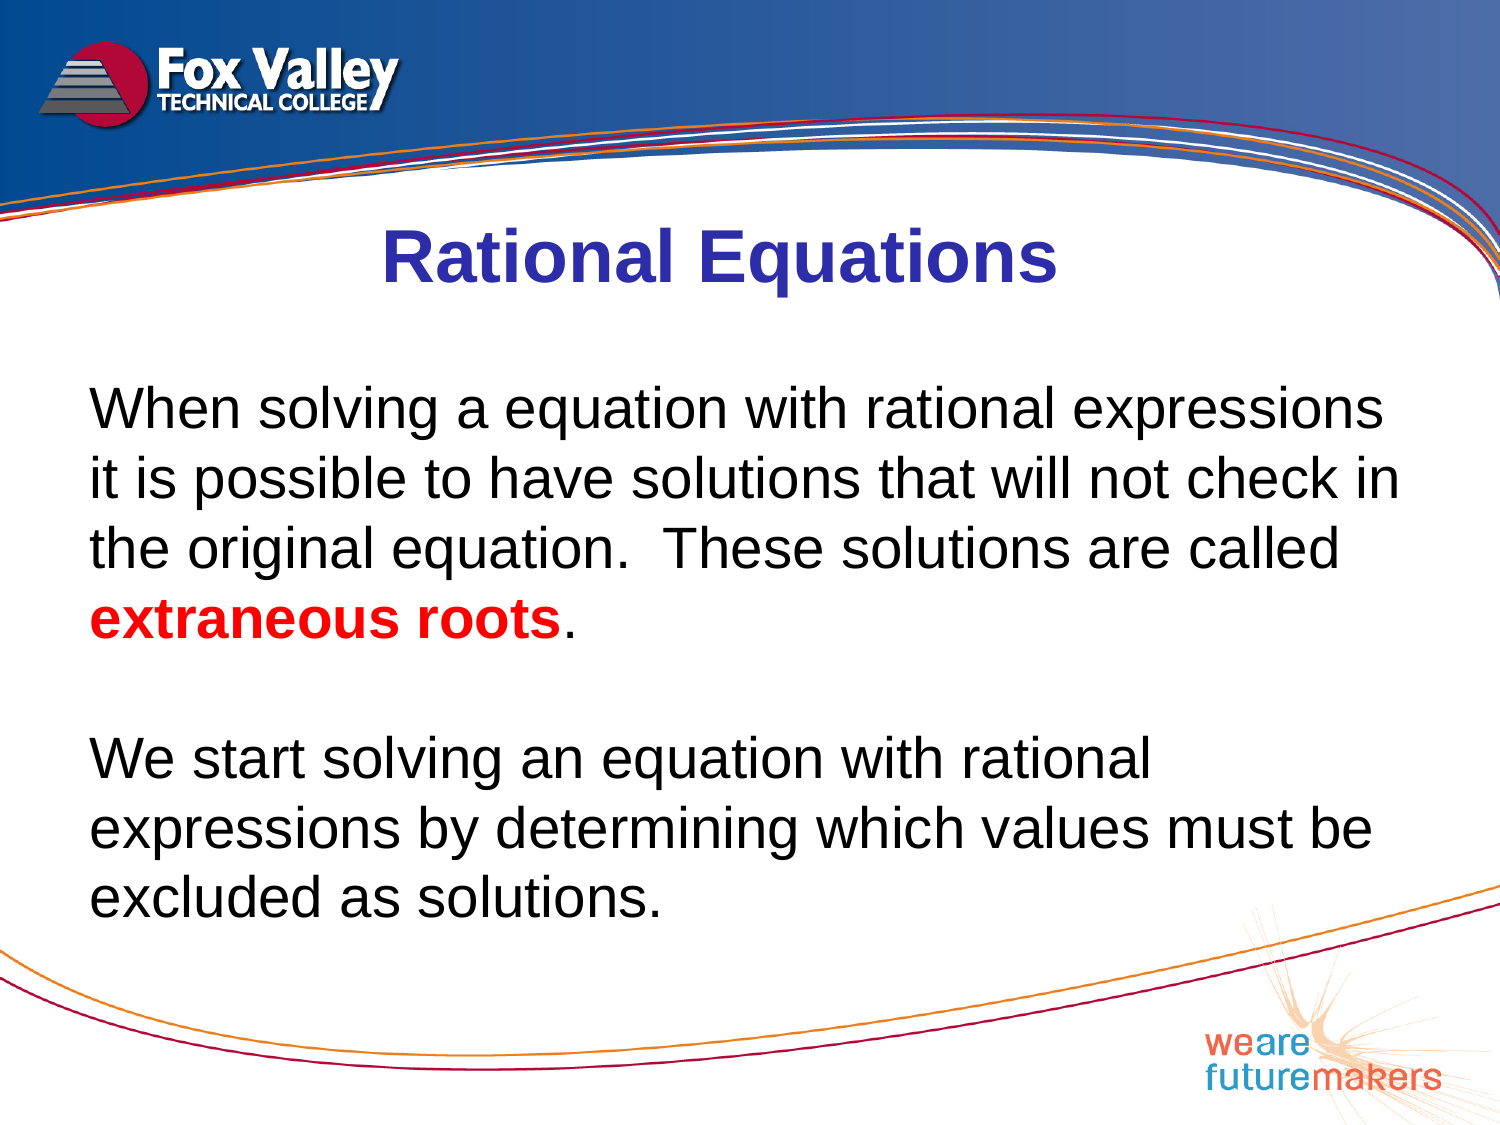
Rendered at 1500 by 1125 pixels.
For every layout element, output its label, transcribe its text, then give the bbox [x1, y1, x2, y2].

text_box Rational Equations [365, 199, 1075, 305]
text_box When solving a equation with rational expressions it is possible to have solutions that will not check in the original equation. These solutions are called extraneous roots. We start solving an equation with rational expressions by determining which values must be excluded as solutions. [74, 362, 1438, 937]
picture [0, 0, 1500, 1125]
